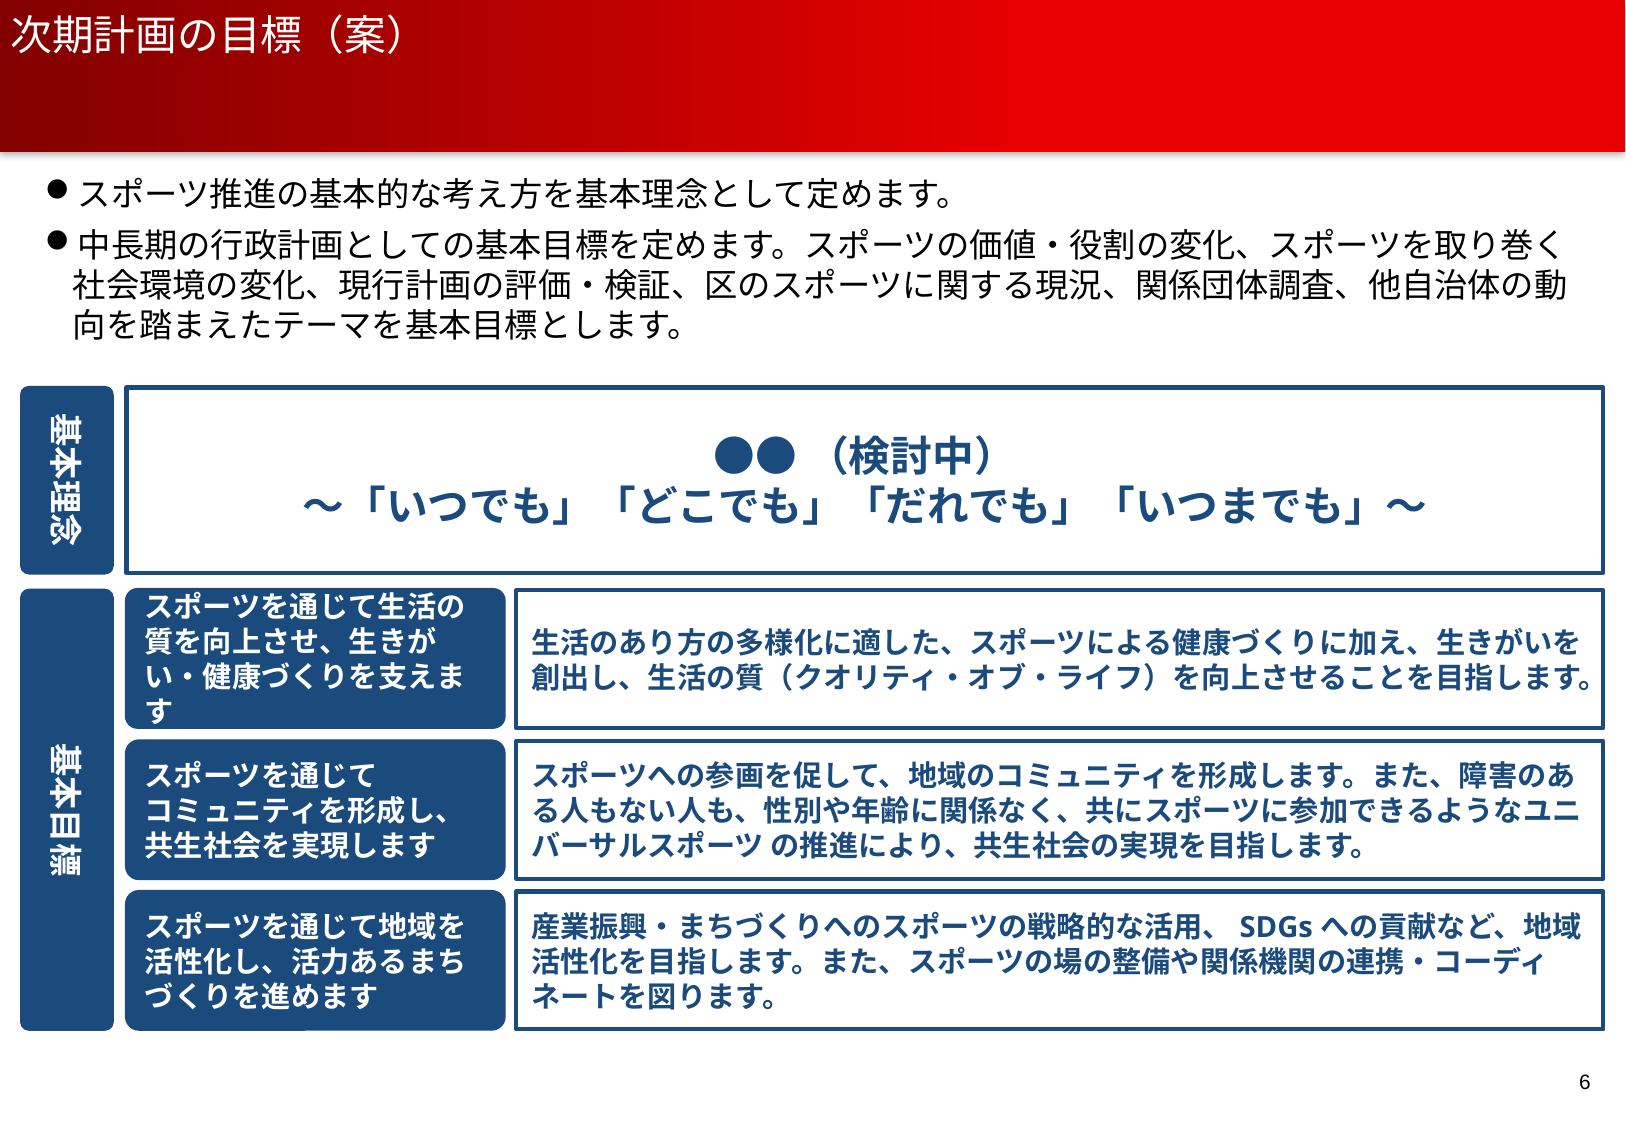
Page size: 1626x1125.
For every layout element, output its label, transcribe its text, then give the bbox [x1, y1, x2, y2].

text_box 基本理念 [21, 387, 113, 573]
text_box スポーツを通じて地域を活性化し、活力あるまちづくりを進めます [126, 891, 505, 1030]
text_box スポーツへの参画を促して、地域のコミュニティを形成します。また、障害のある人もない人も、性別や年齢に関係なく、共にスポーツに参加できるようなユニバーサルスポーツ の推進により、共生社会の実現を目指します。 [514, 739, 1605, 881]
text_box ●●（検討中） ～「いつでも」「どこでも」「だれでも」「いつまでも」～ [124, 385, 1605, 575]
title 次期計画の目標（案） [1, 4, 1491, 59]
text_box スポーツを通じて生活の質を向上させ、生きがい・健康づくりを支えます [126, 589, 505, 728]
text_box 基本目標 [21, 590, 113, 1030]
text_box 生活のあり方の多様化に適した、スポーツによる健康づくりに加え、生きがいを創出し、生活の質（クオリティ・オブ・ライフ）を向上させることを目指します。 [514, 588, 1605, 730]
text_box 産業振興・まちづくりへのスポーツの戦略的な活用、SDGsへの貢献など、地域活性化を目指します。また、スポーツの場の整備や関係機関の連携・コーディネートを図ります。 [514, 889, 1605, 1031]
text_box スポーツを通じて コミュニティを形成し、共生社会を実現します [126, 740, 505, 879]
text_box スポーツ推進の基本的な考え方を基本理念として定めます。 中長期の行政計画としての基本目標を定めます。スポーツの価値・役割の変化、スポーツを取り巻く社会環境の変化、現行計画の評価・検証、区のスポーツに関する現況、関係団体調査、他自治体の動向を踏まえたテーマを基本目標とします。 [35, 164, 1589, 228]
